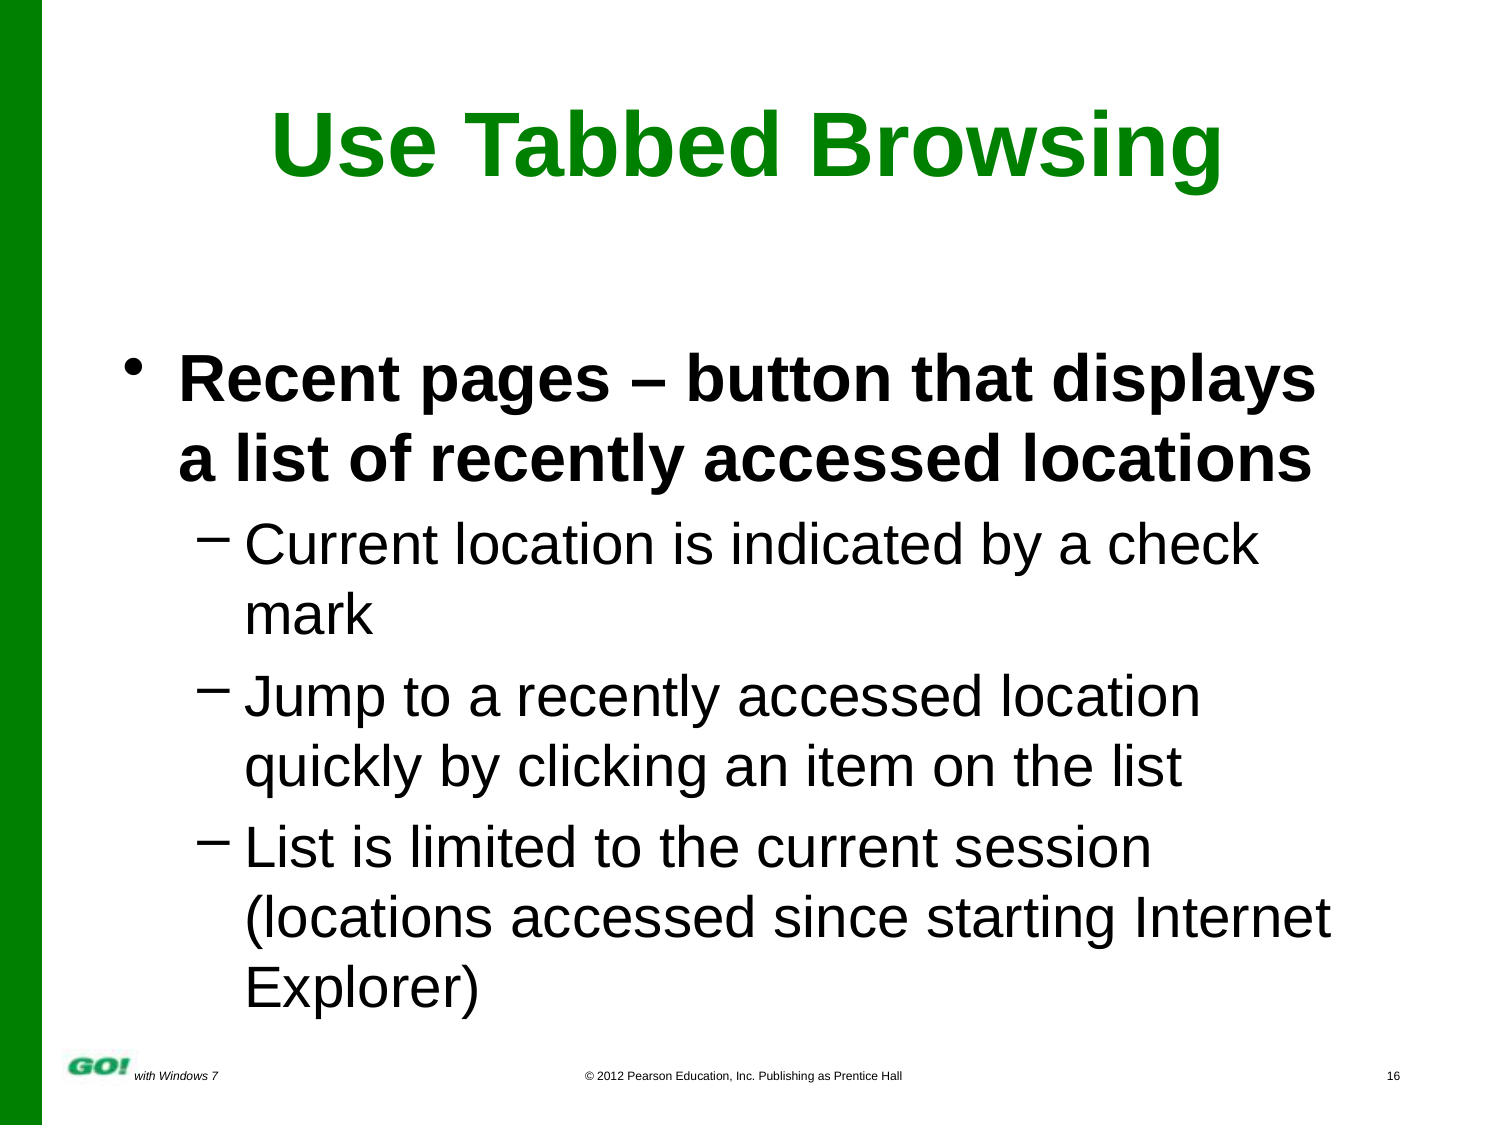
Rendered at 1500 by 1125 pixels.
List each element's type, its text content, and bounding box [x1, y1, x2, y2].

text_box Recent pages – button that displays a list of recently accessed locations Current location is indicated by a check mark Jump to a recently accessed location quickly by clicking an item on the list List is limited to the current session (locations accessed since starting Internet Explorer) [107, 327, 1383, 1003]
title Use Tabbed Browsing [73, 45, 1424, 234]
picture [62, 1049, 138, 1086]
